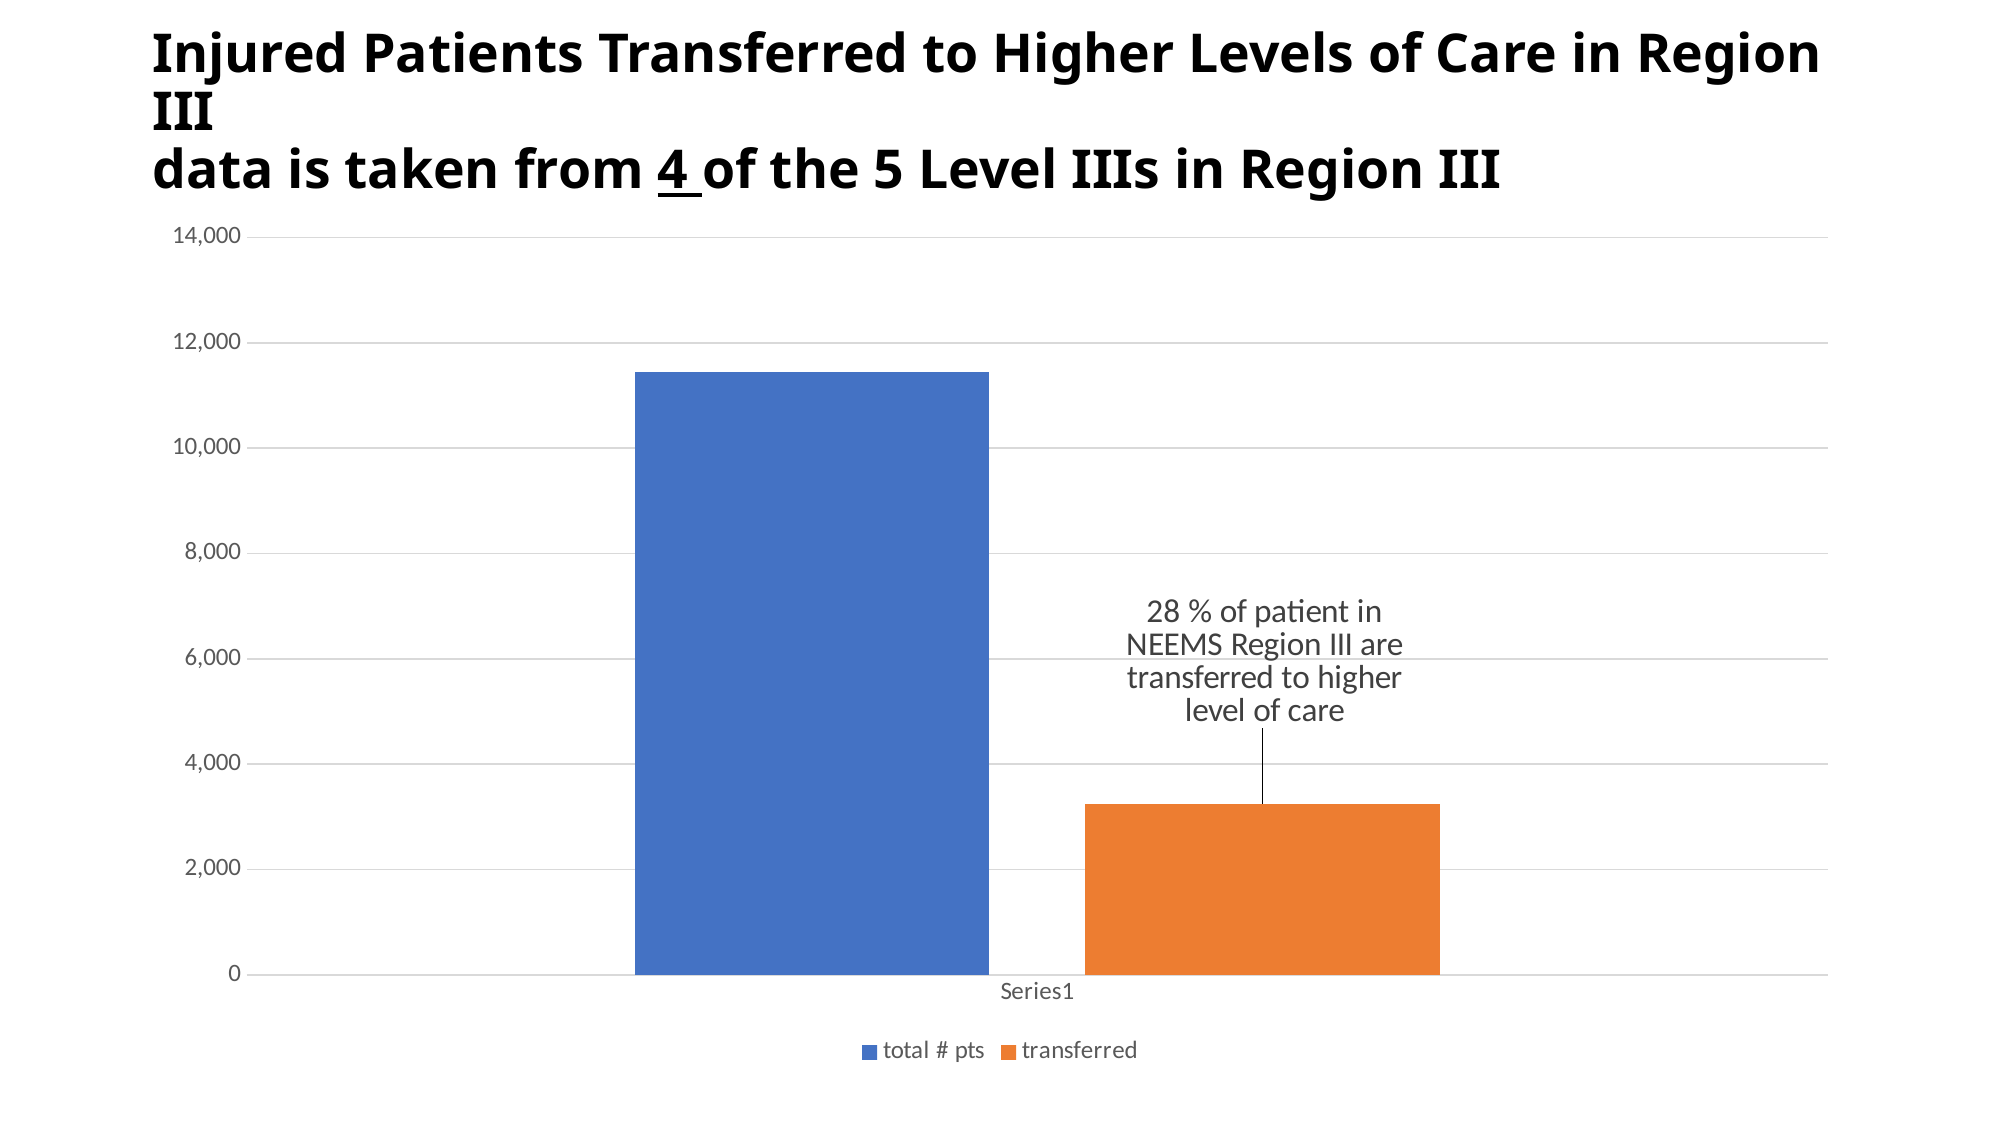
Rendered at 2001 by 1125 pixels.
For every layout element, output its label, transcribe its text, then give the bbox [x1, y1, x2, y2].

chart [137, 207, 1863, 1071]
title Injured Patients Transferred to Higher Levels of Care in Region III data is taken from 4 of the 5 Level IIIs in Region III [137, 18, 1863, 207]
